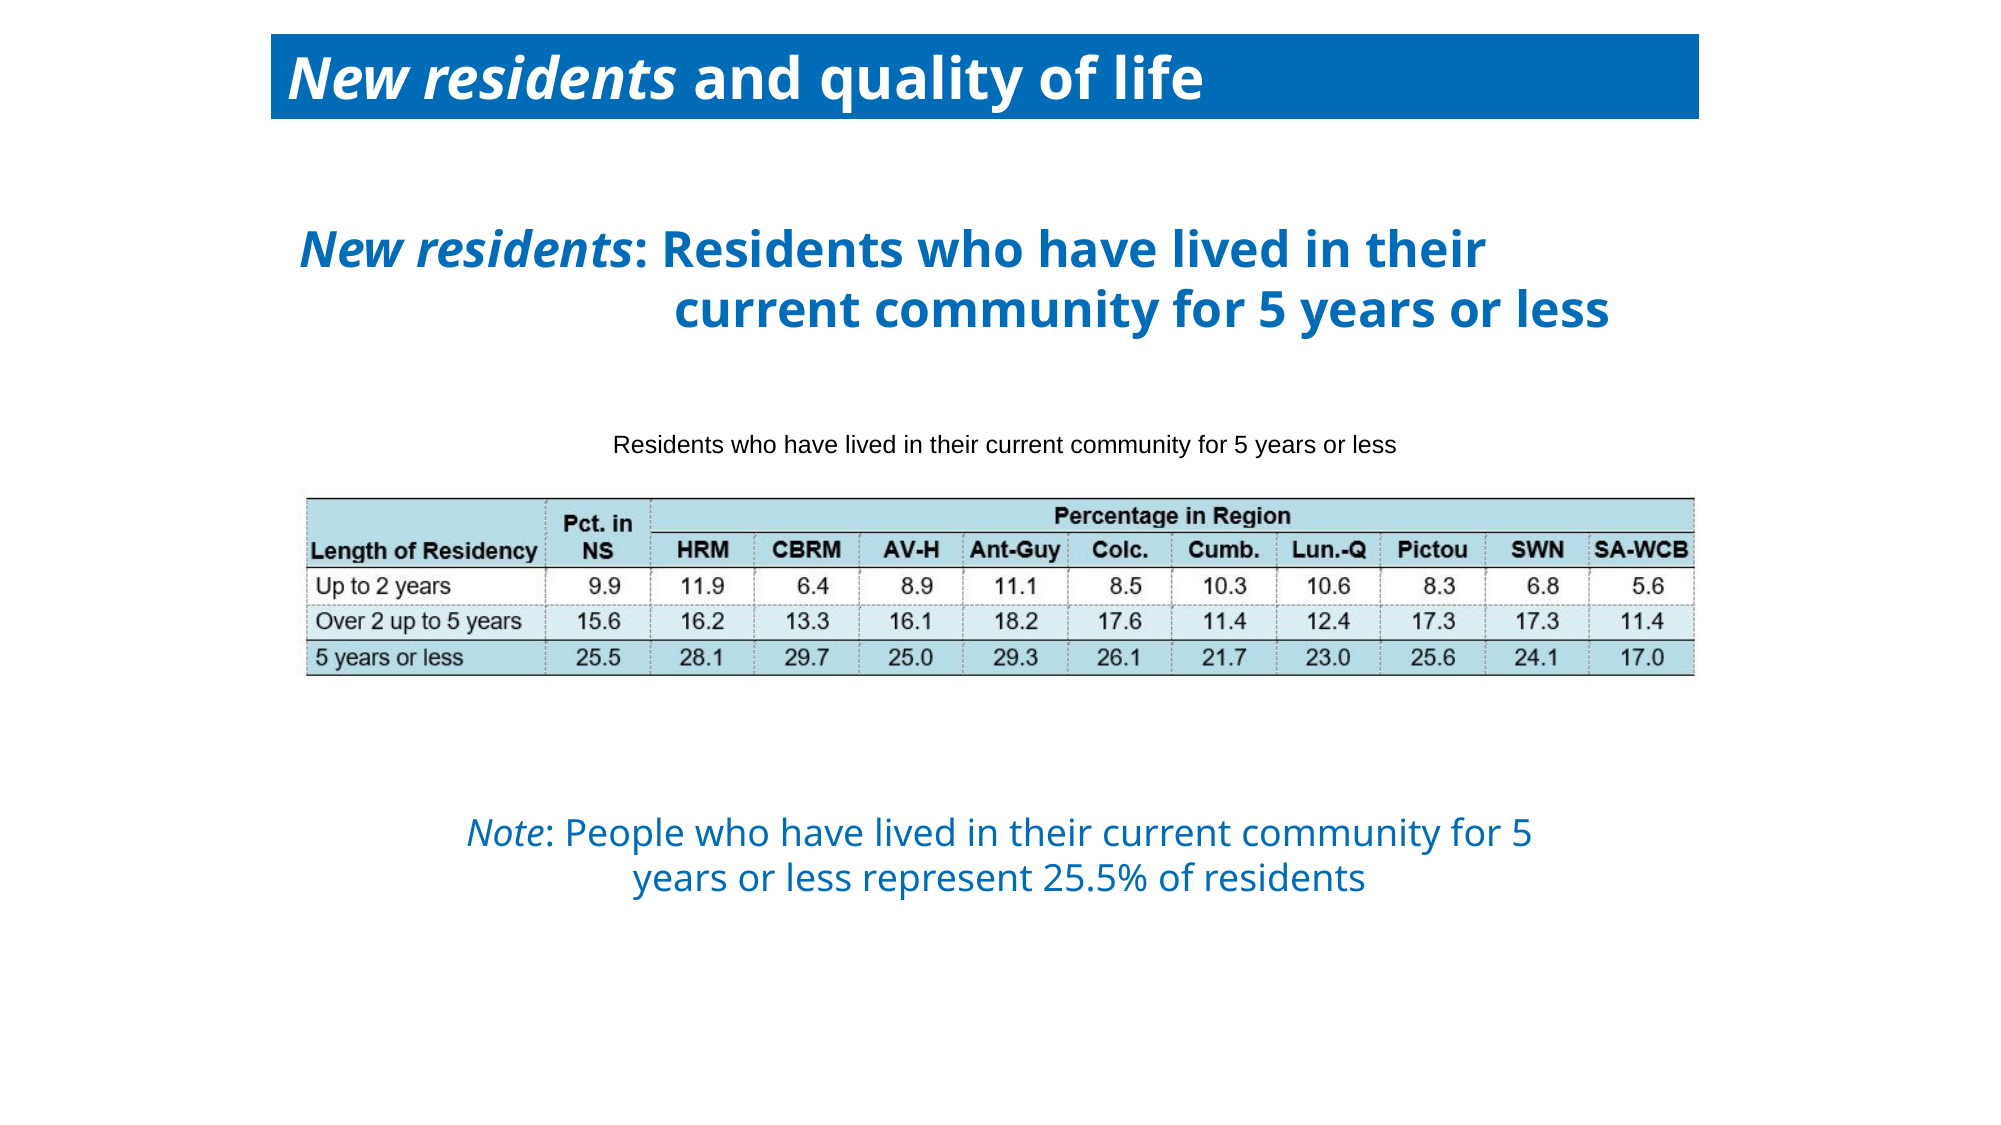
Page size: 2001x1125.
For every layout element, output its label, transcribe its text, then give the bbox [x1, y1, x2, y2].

text_box New residents and quality of life [272, 35, 1698, 118]
picture [651, 385, 1349, 491]
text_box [287, 216, 1713, 909]
